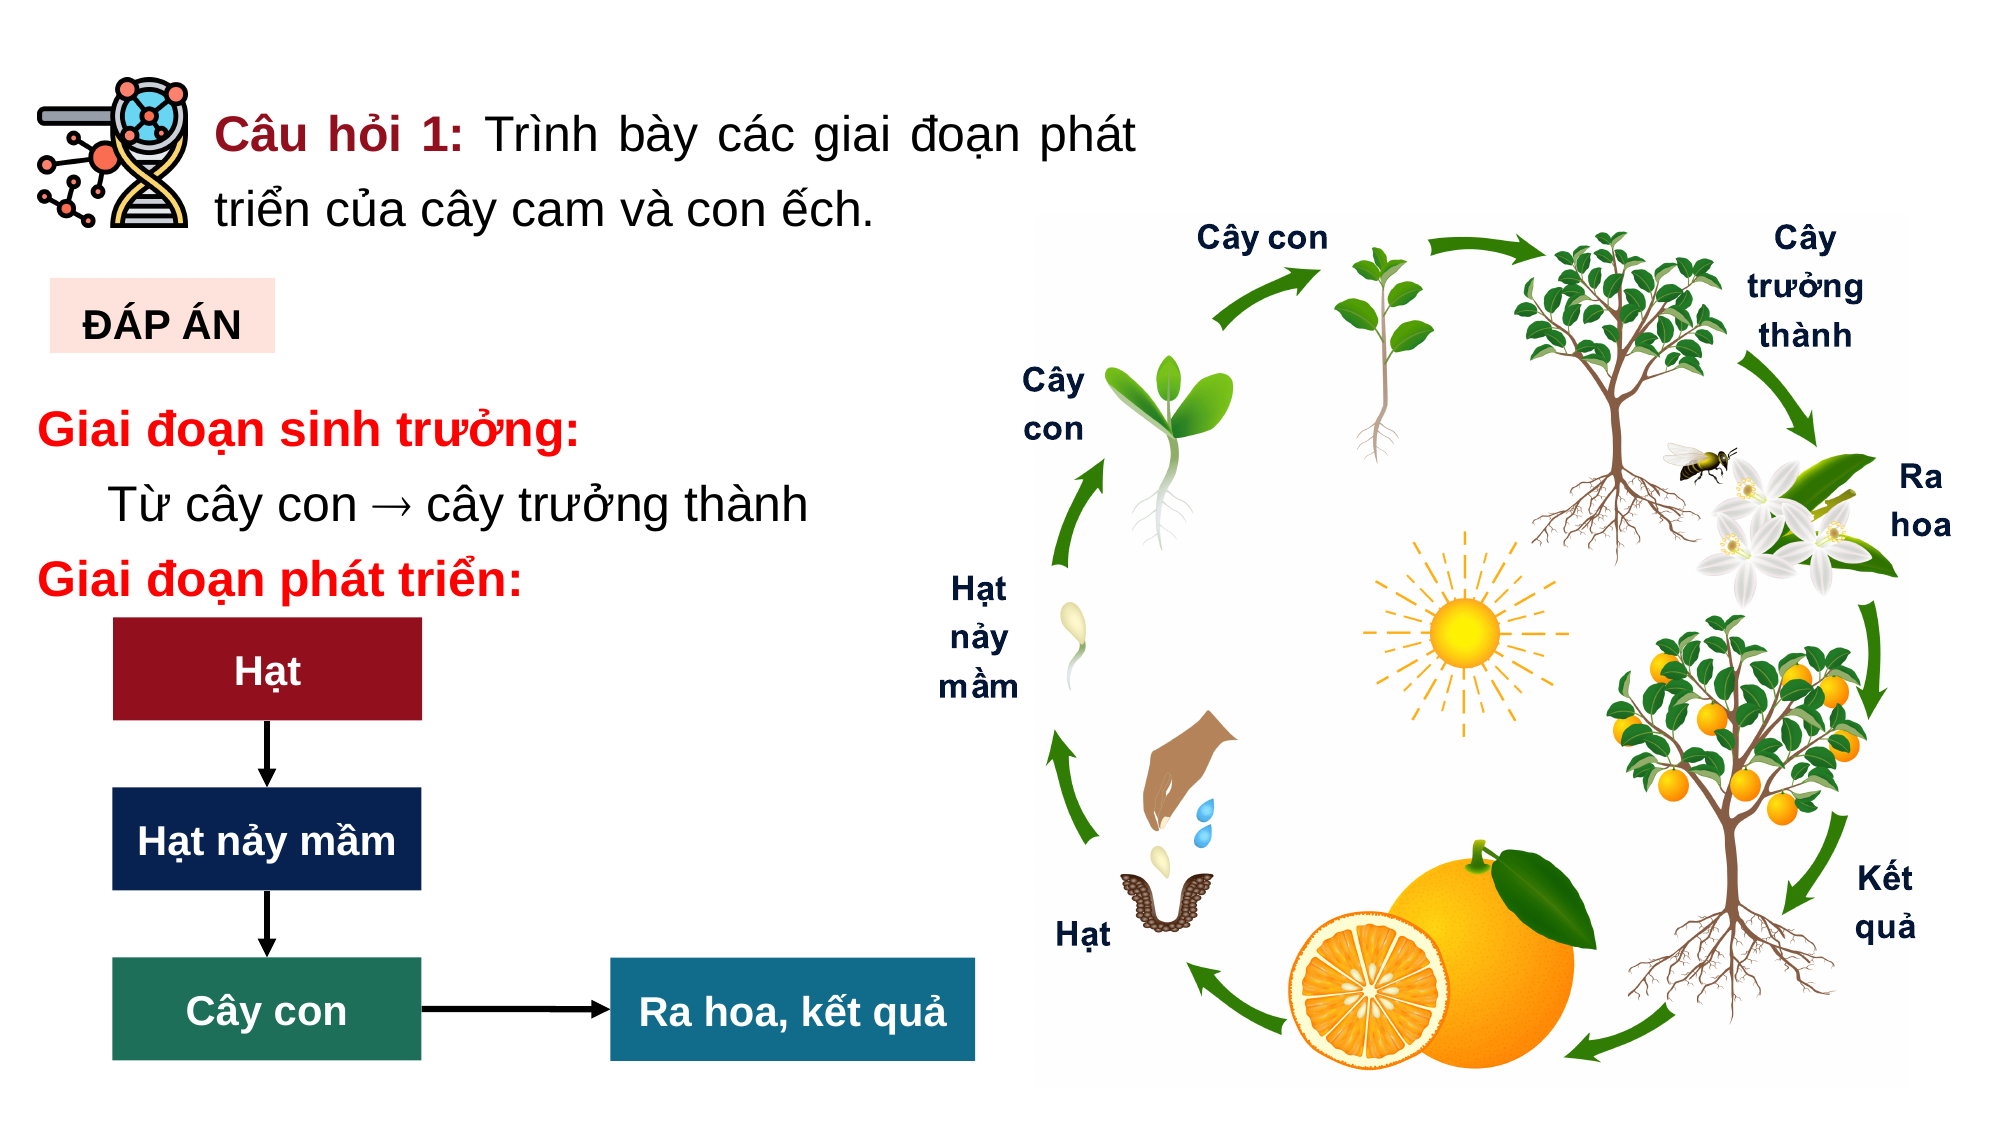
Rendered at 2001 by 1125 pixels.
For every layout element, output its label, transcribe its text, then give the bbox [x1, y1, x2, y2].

text_box Câu hỏi 1: Trình bày các giai đoạn phát triển của cây cam và con ếch. [214, 86, 1138, 237]
picture [37, 77, 188, 228]
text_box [940, 214, 1951, 1089]
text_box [37, 277, 288, 353]
text_box Giai đoạn sinh trưởng: Từ cây con  cây trưởng thành Giai đoạn phát triển: [37, 381, 898, 607]
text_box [112, 617, 975, 1061]
